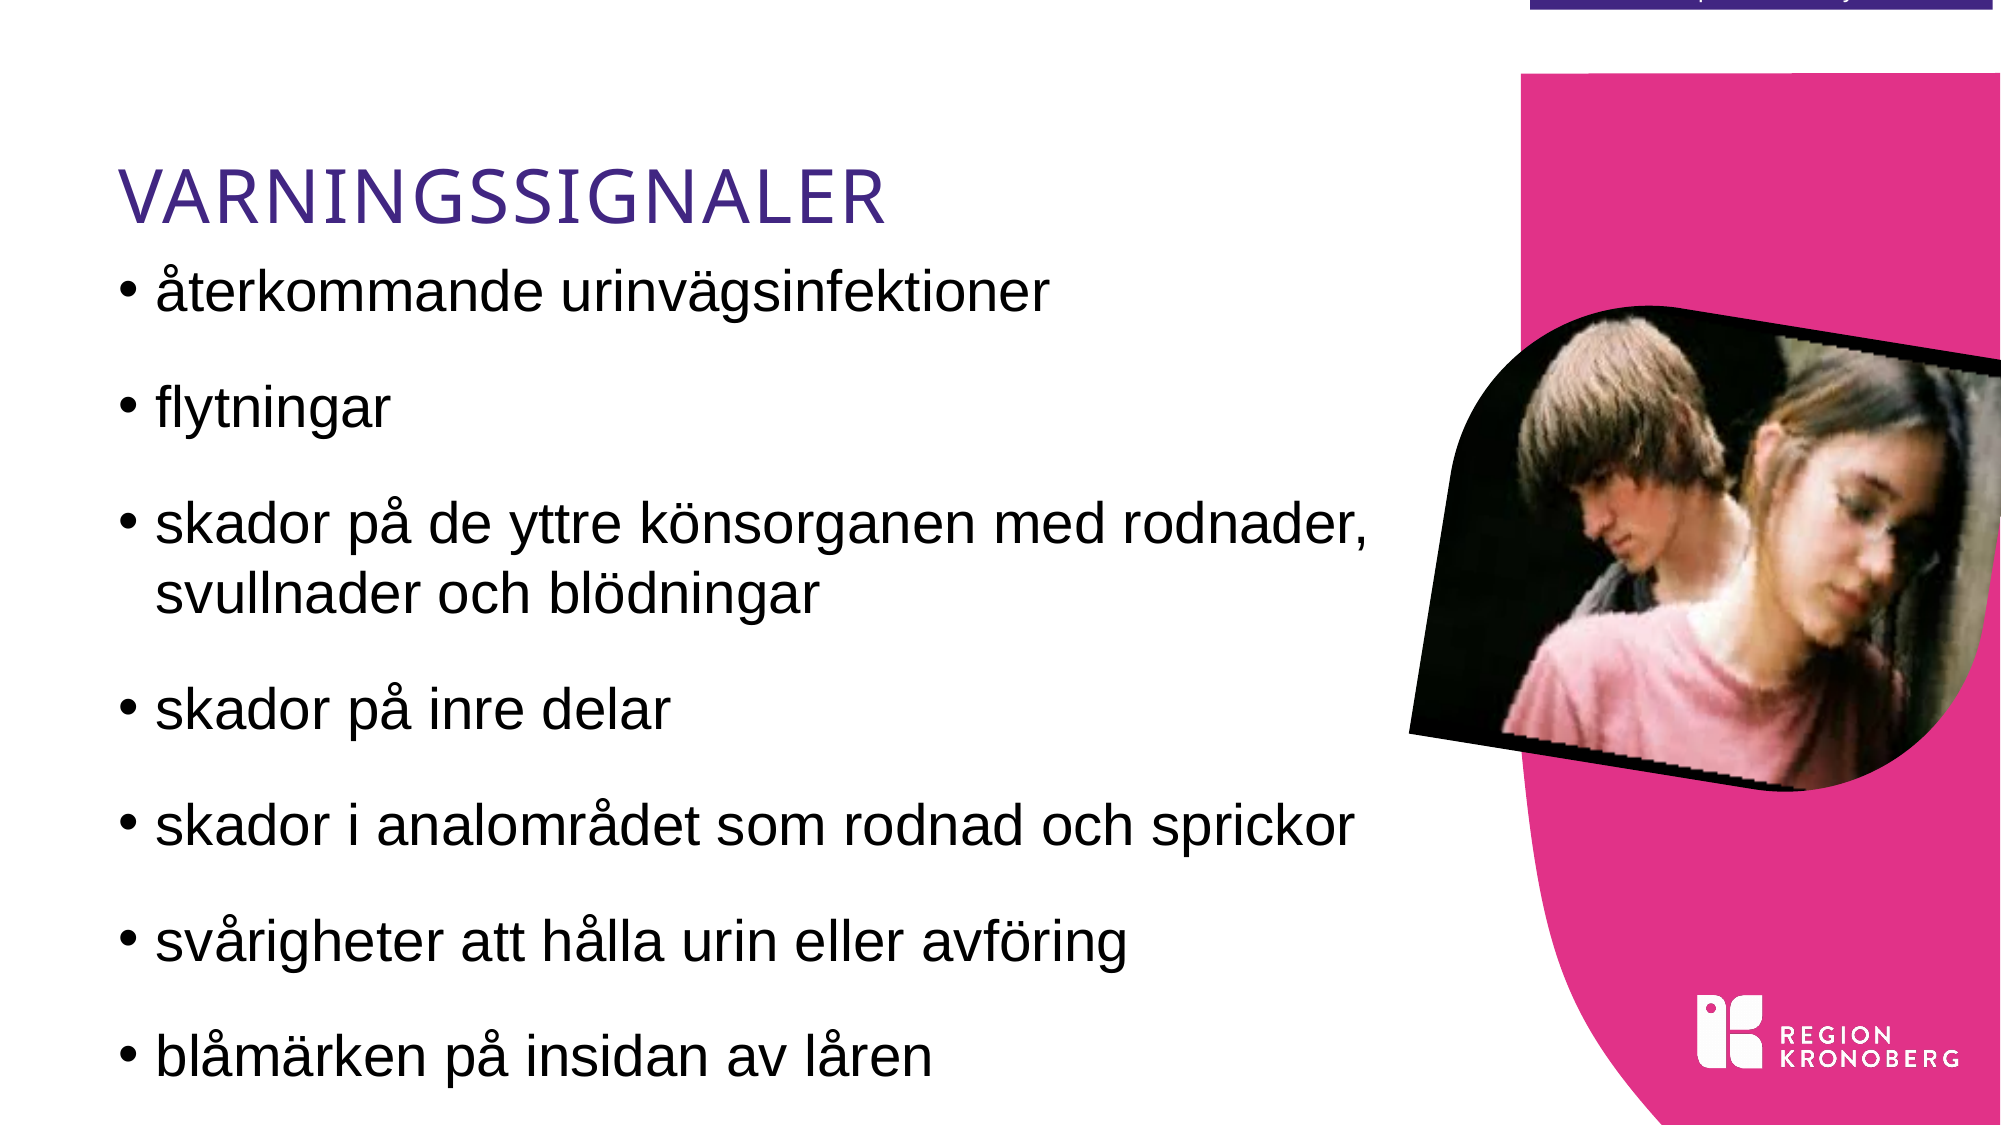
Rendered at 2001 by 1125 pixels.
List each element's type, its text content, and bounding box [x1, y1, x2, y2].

picture [1688, 986, 1971, 1075]
picture [1411, 306, 2001, 791]
title Varningssignaler [103, 102, 1556, 247]
list återkommande urinvägsinfektioner flytningar skador på de yttre könsorganen med rodnader, svullnader och blödningar skador på inre delar skador i analområdet som rodnad och sprickor svårigheter att hålla urin eller avföring blåmärken på insidan av låren [103, 246, 1592, 1087]
